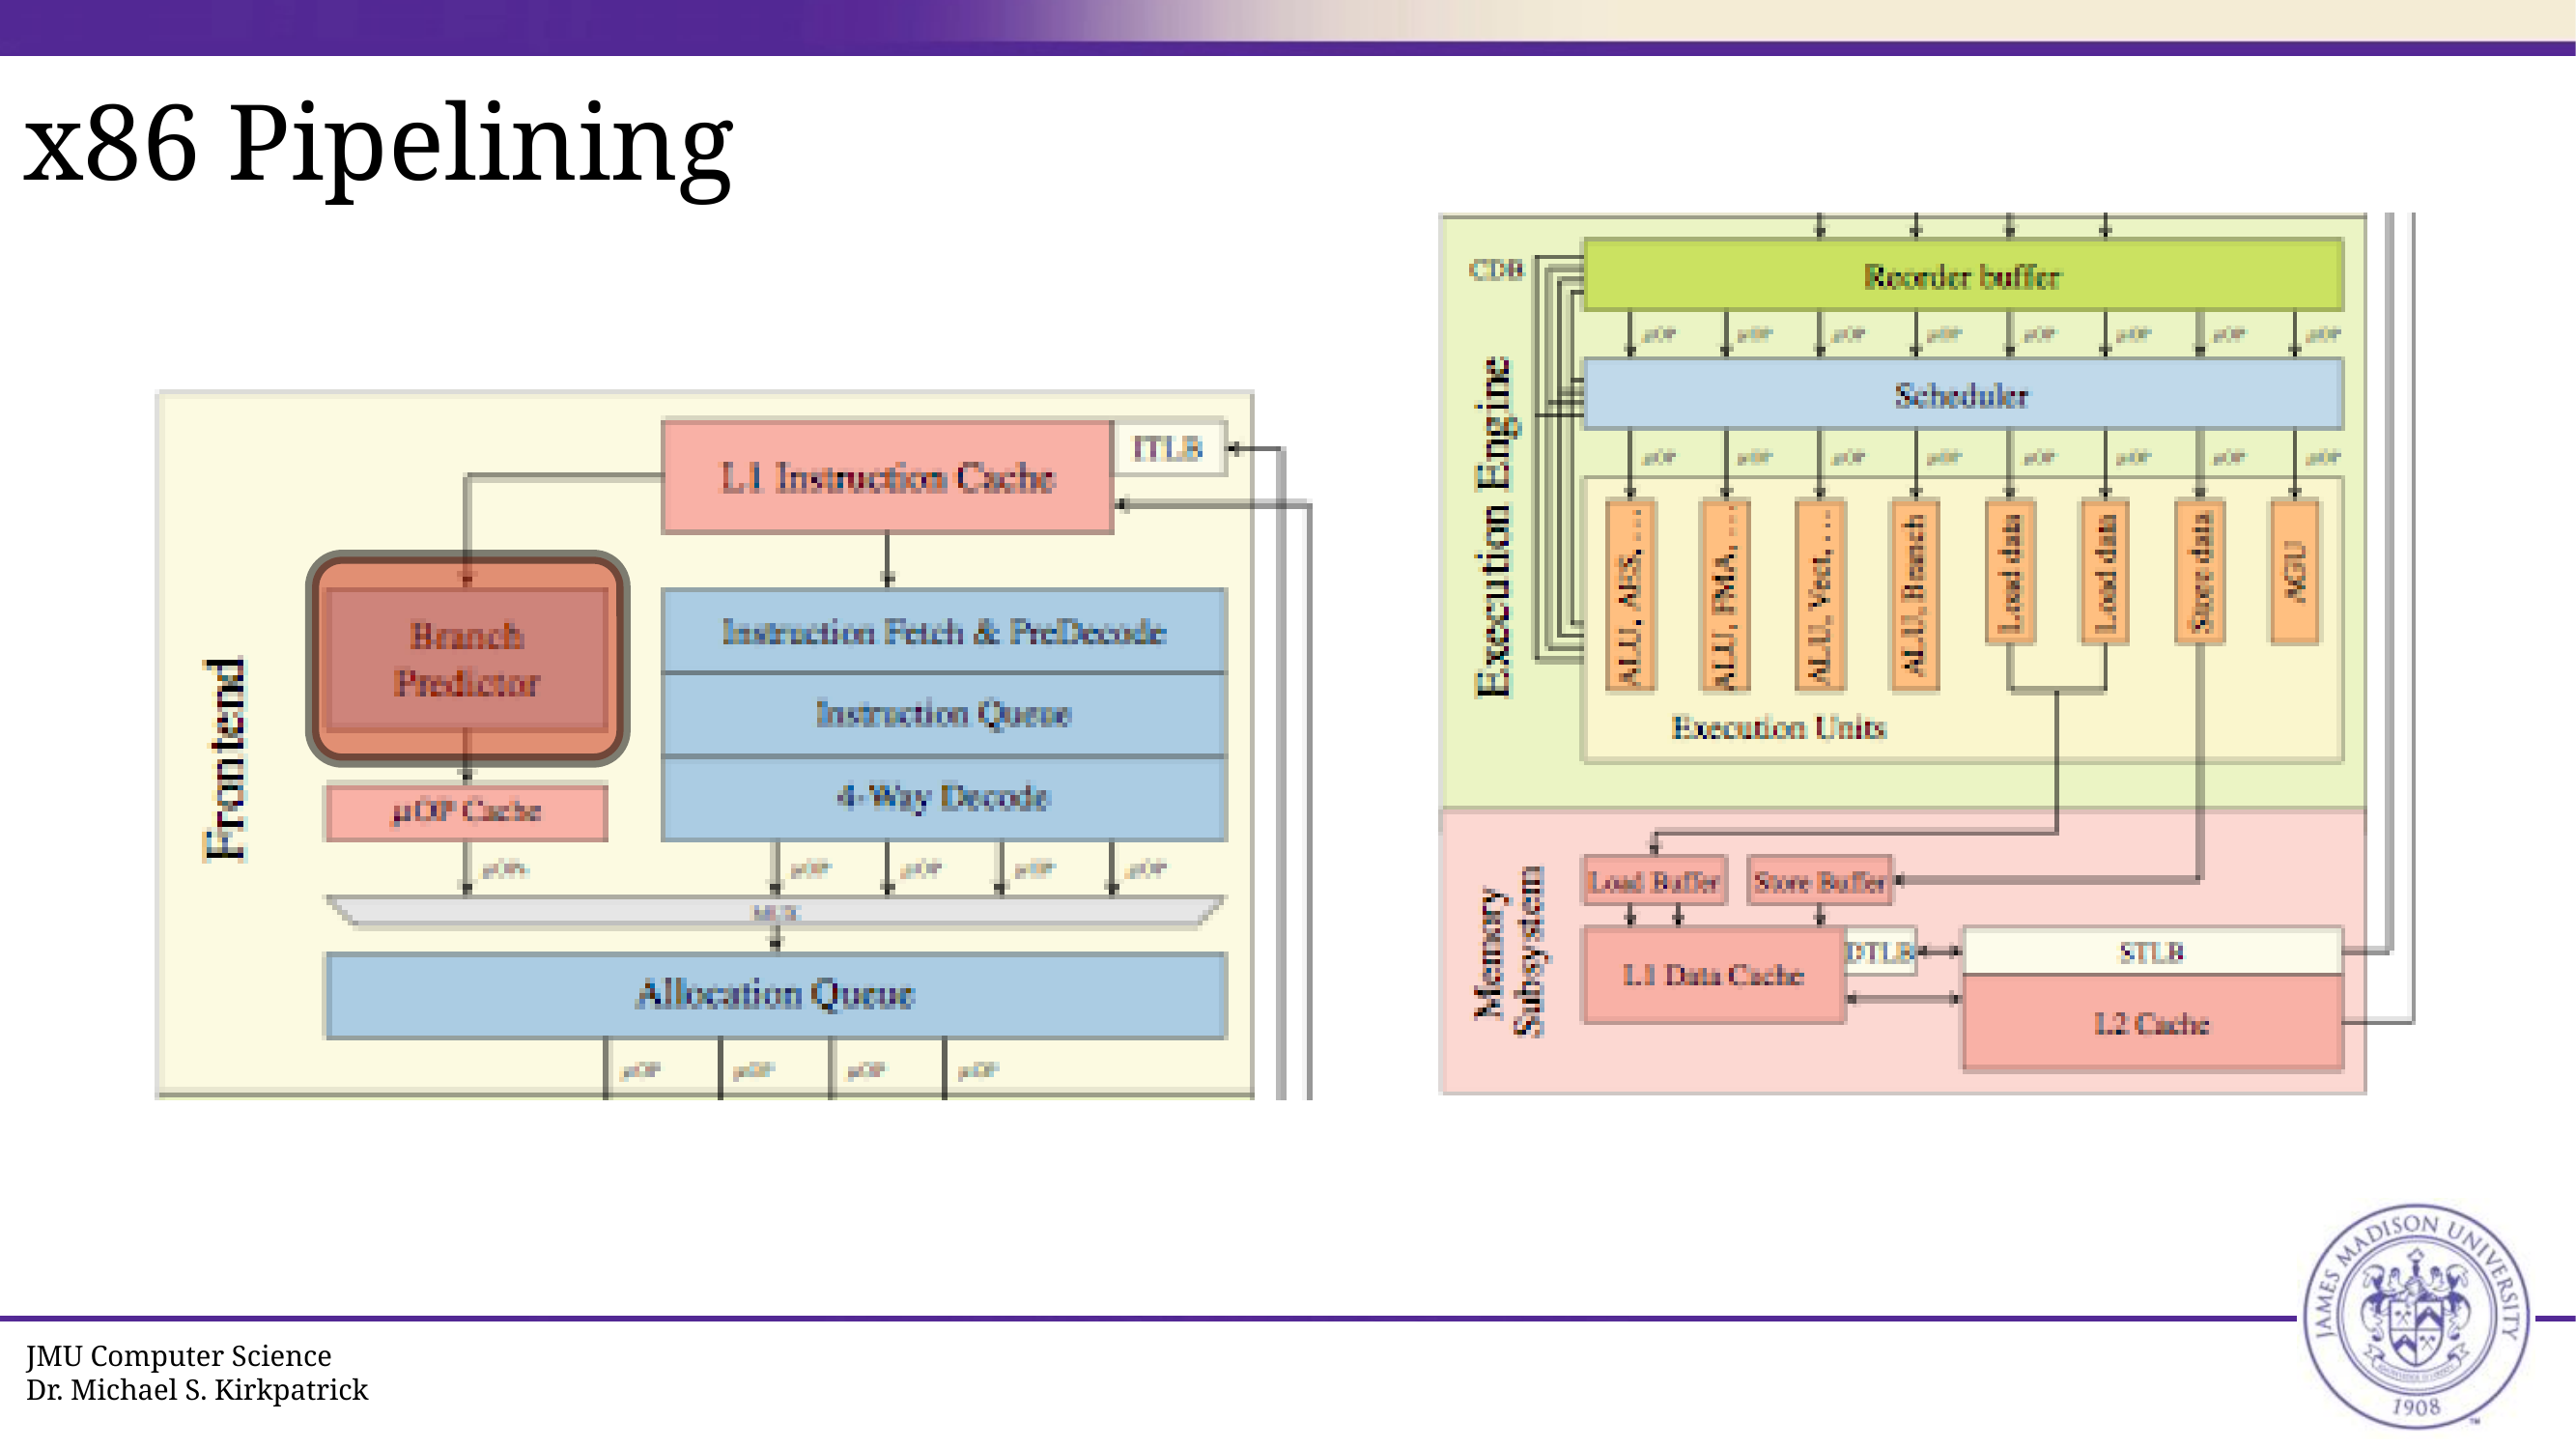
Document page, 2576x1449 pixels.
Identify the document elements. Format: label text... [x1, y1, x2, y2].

title x86 Pipelining [17, 58, 1656, 218]
picture [150, 374, 1323, 1101]
picture [0, 0, 2576, 56]
picture [0, 1198, 2576, 1439]
picture [1433, 213, 2425, 1105]
